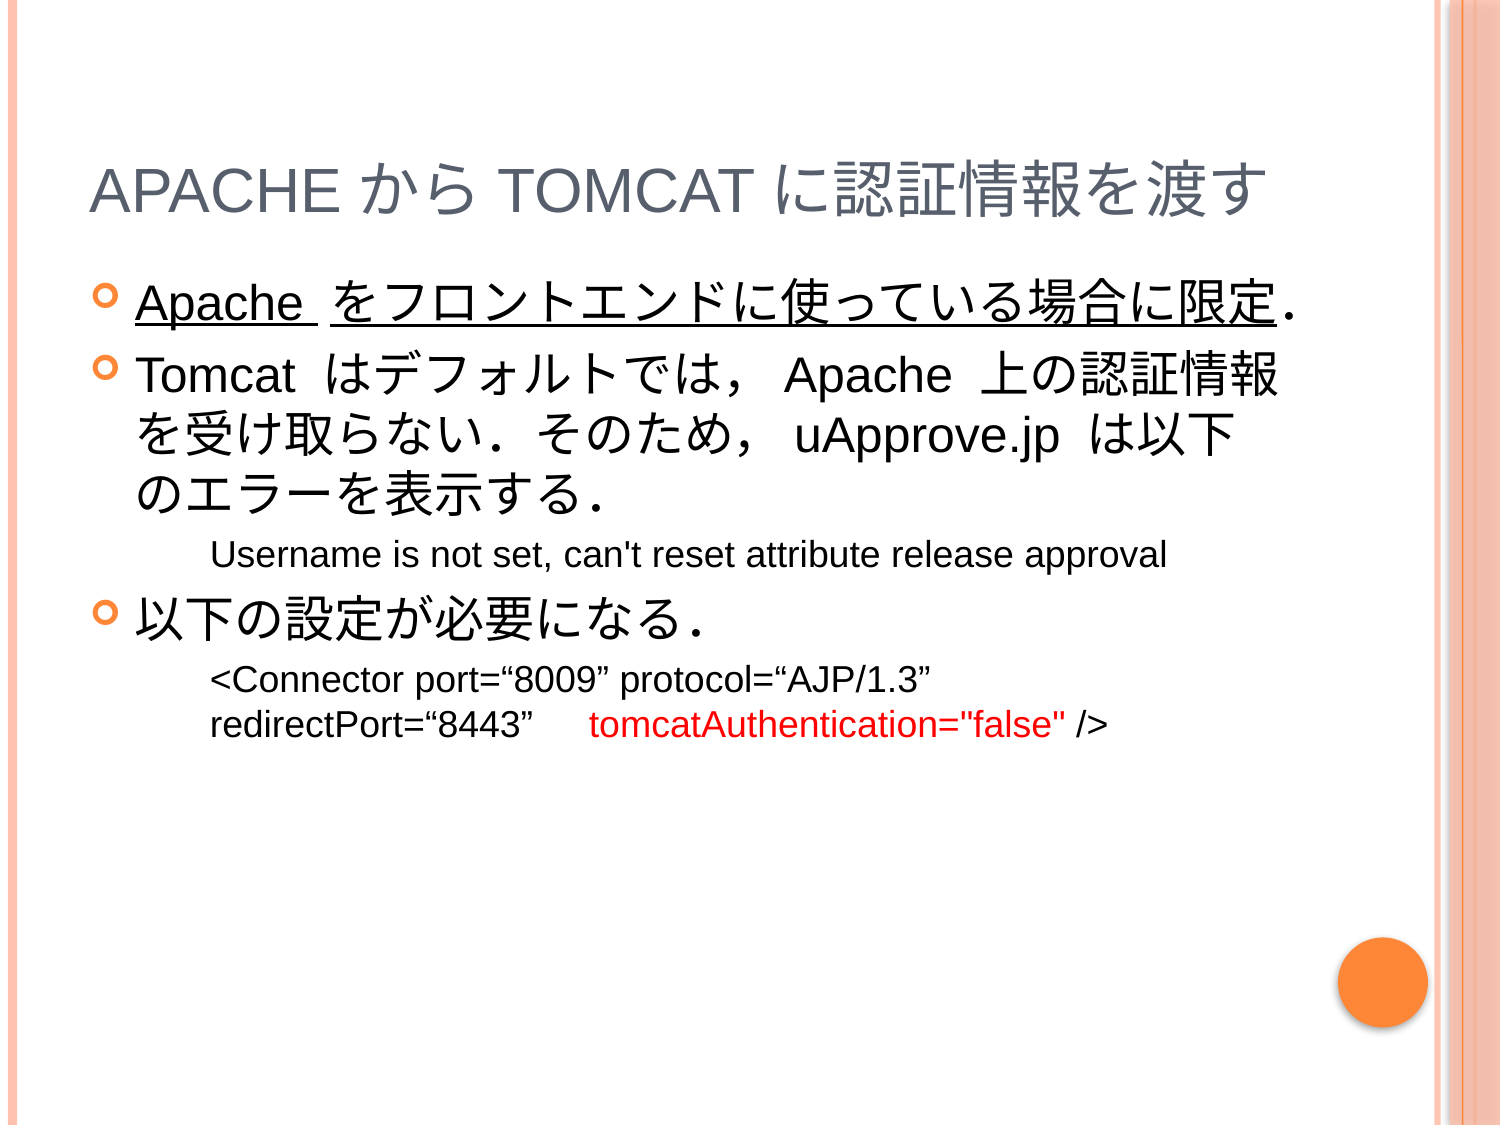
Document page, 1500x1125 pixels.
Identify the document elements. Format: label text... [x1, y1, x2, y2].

list Apache をフロントエンドに使っている場合に限定． Tomcat はデフォルトでは，Apache 上の認証情報を受け取らない．そのため，uApprove.jp は以下のエラーを表示する． Username is not set, can't reset attribute release approval 以下の設定が必要になる． <Connector port=“8009” protocol=“AJP/1.3” redirectPort=“8443” tomcatAuthentication="false" /> [75, 262, 1300, 1062]
title ApacheからTomcatに認証情報を渡す [75, 45, 1300, 233]
